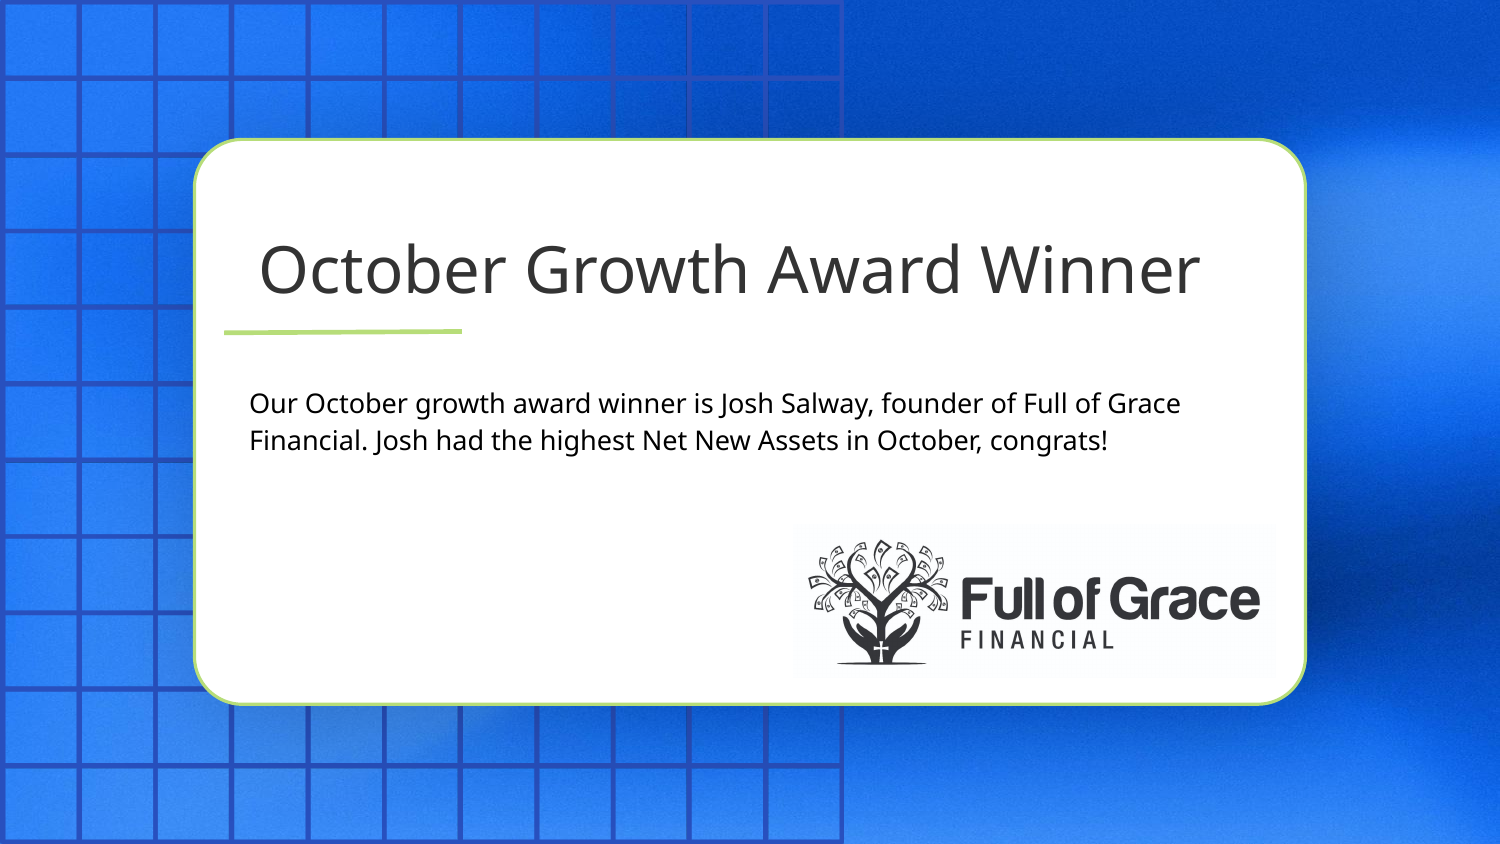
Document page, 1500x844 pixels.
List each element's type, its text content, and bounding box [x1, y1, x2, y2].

title October Growth Award Winner [243, 213, 1265, 366]
picture [0, 0, 1500, 844]
text_box Our October growth award winner is Josh Salway, founder of Full of Grace Financial. Josh had the highest Net New Assets in October, congrats! [234, 366, 1266, 622]
